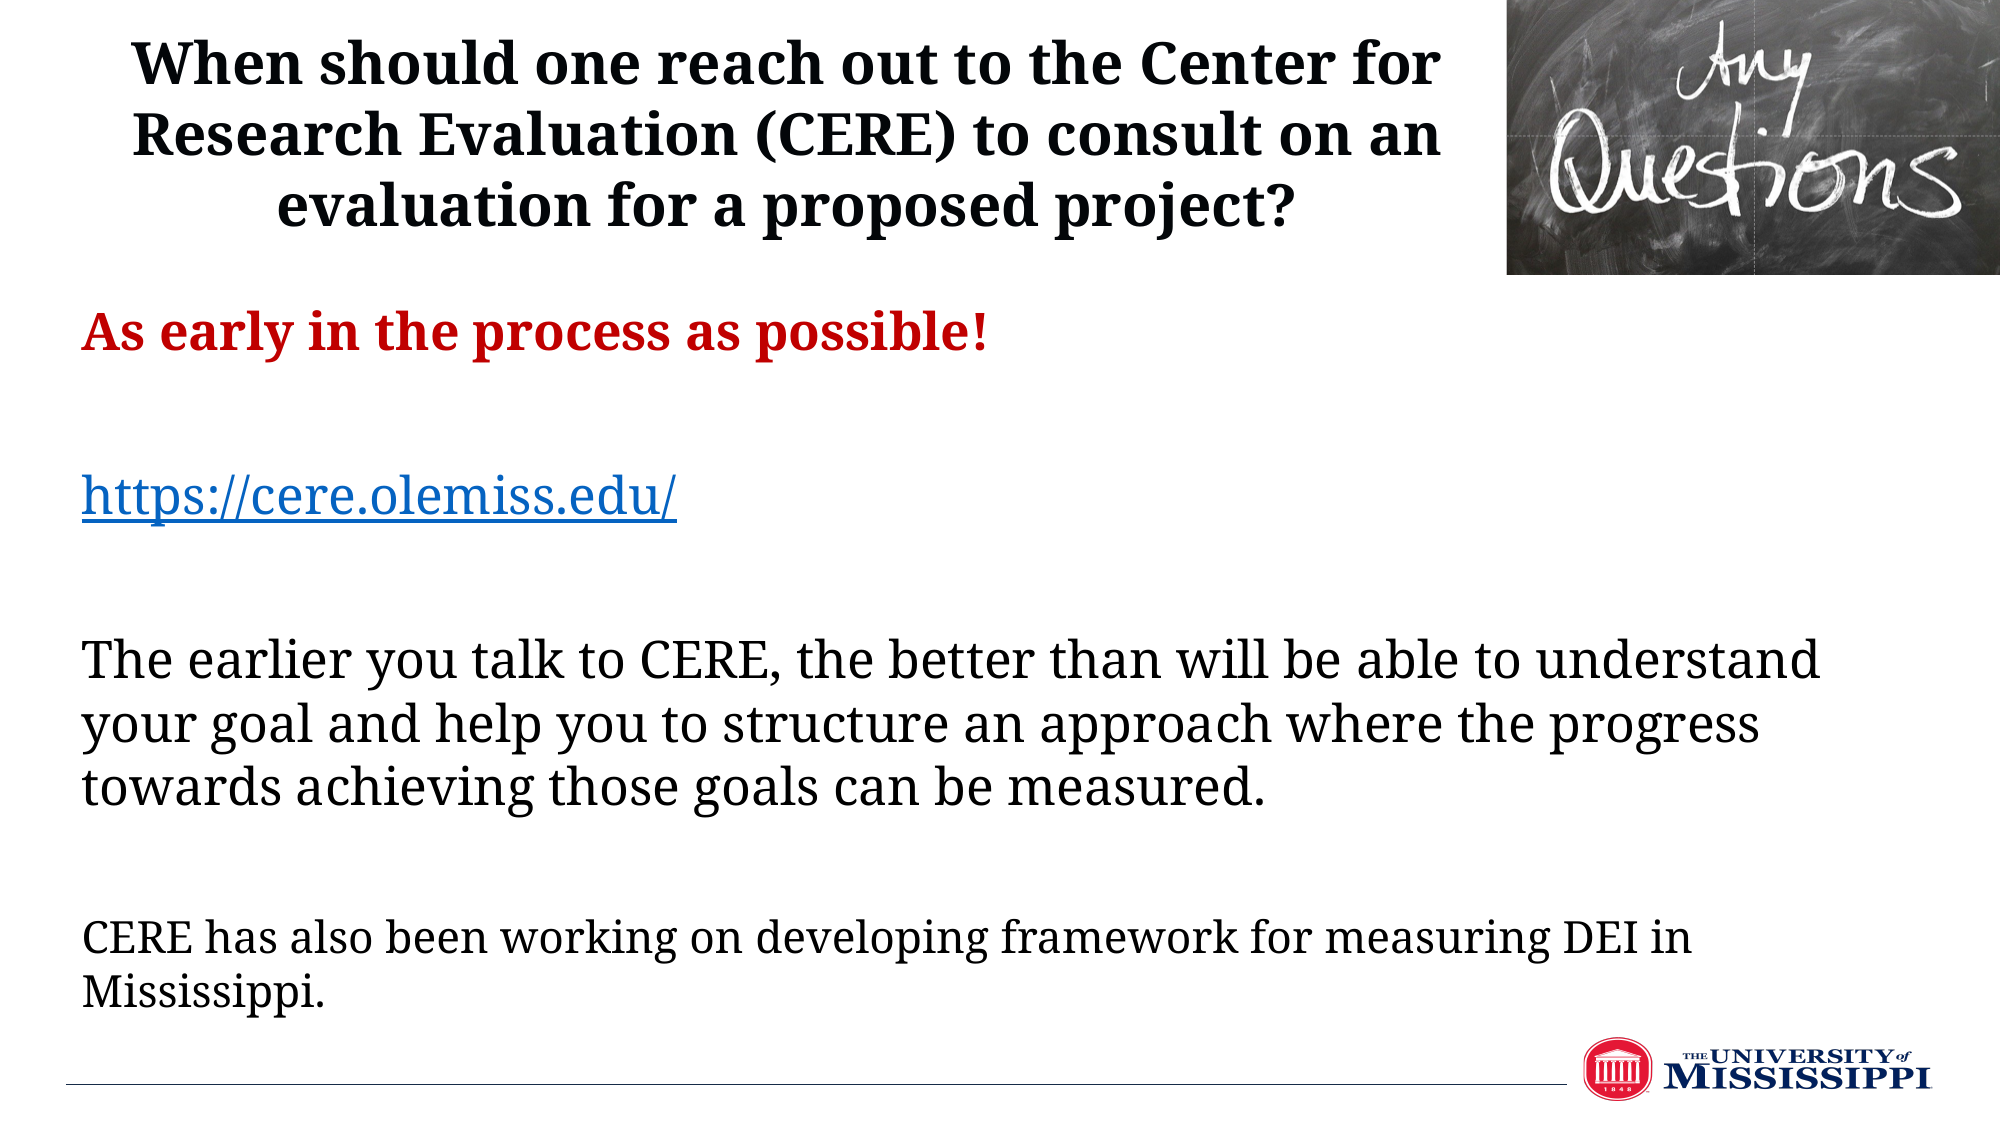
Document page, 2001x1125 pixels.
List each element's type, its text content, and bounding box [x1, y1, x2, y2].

list As early in the process as possible! https://cere.olemiss.edu/ The earlier you talk to CERE, the better than will be able to understand your goal and help you to structure an approach where the progress towards achieving those goals can be measured. CERE has also been working on developing framework for measuring DEI in Mississippi. [66, 258, 1934, 1125]
list When should one reach out to the Center for Research Evaluation (CERE) to consult on an evaluation for a proposed project? [66, 19, 1506, 258]
picture [1506, 0, 2000, 275]
